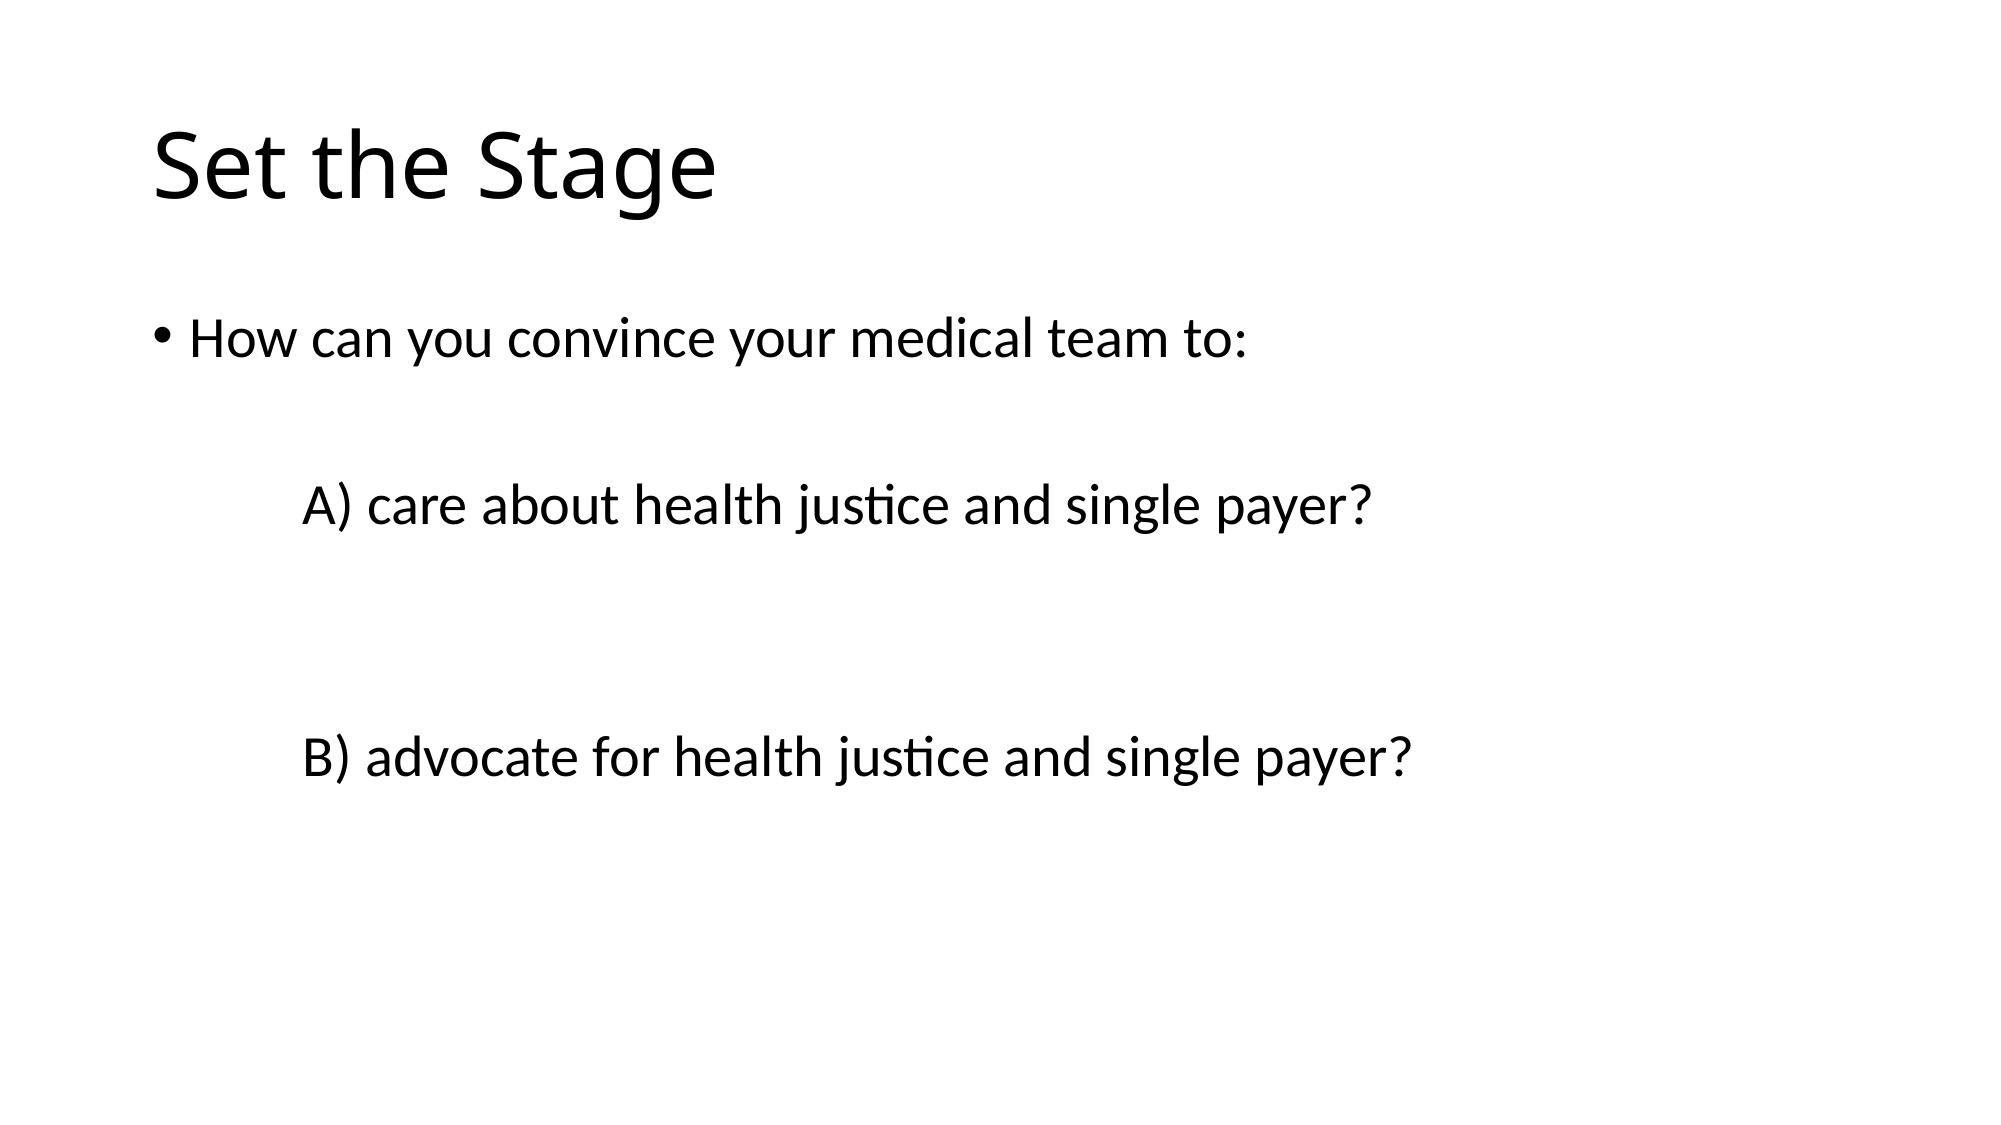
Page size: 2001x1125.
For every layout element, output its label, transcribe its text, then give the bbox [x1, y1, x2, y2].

title Set the Stage [137, 59, 1863, 278]
list How can you convince your medical team to: A) care about health justice and single payer? B) advocate for health justice and single payer? [137, 299, 1863, 1014]
